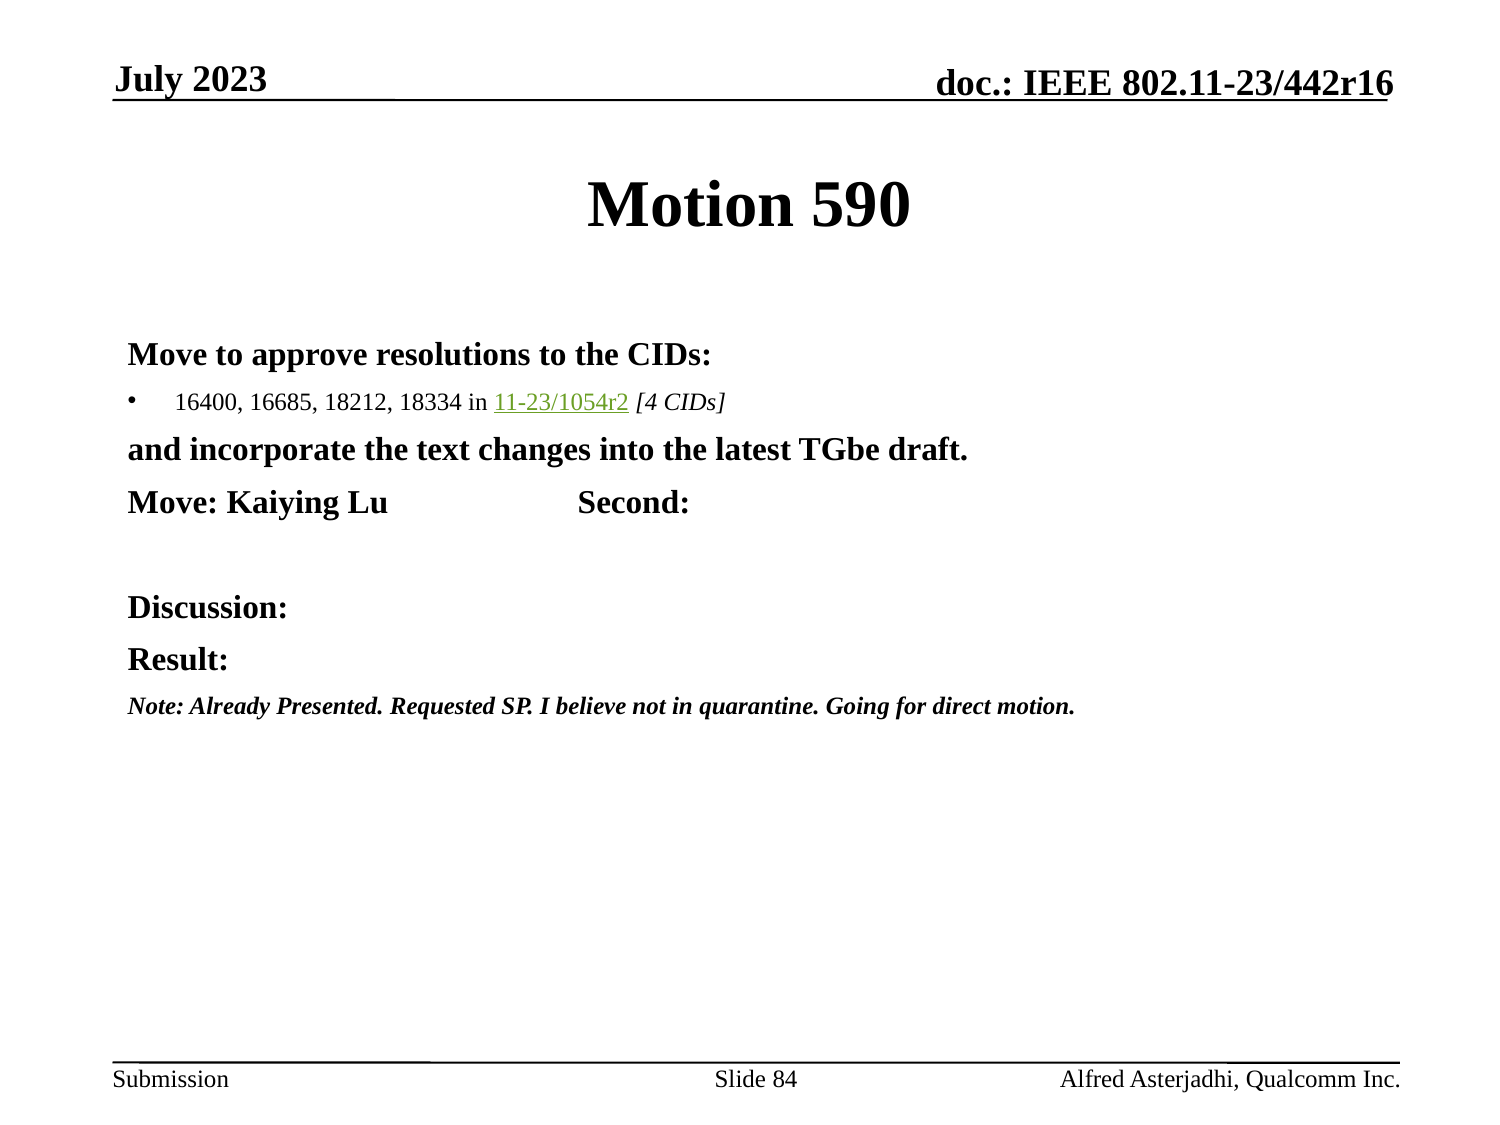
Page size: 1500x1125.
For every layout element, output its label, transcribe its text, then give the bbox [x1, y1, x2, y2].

footer Alfred Asterjadhi, Qualcomm Inc. [878, 1061, 1402, 1093]
slide_number Slide 84 [712, 1061, 800, 1123]
title Motion 590 [112, 112, 1388, 288]
list Move to approve resolutions to the CIDs: 16400, 16685, 18212, 18334 in 11-23/1054r2 [4 CIDs] and incorporate the text changes into the latest TGbe draft. Move: Kaiying Lu Second: Discussion: Result: Note: Already Presented. Requested SP. I believe not in quarantine. Going for direct motion. [112, 324, 1388, 1063]
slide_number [114, 54, 423, 100]
